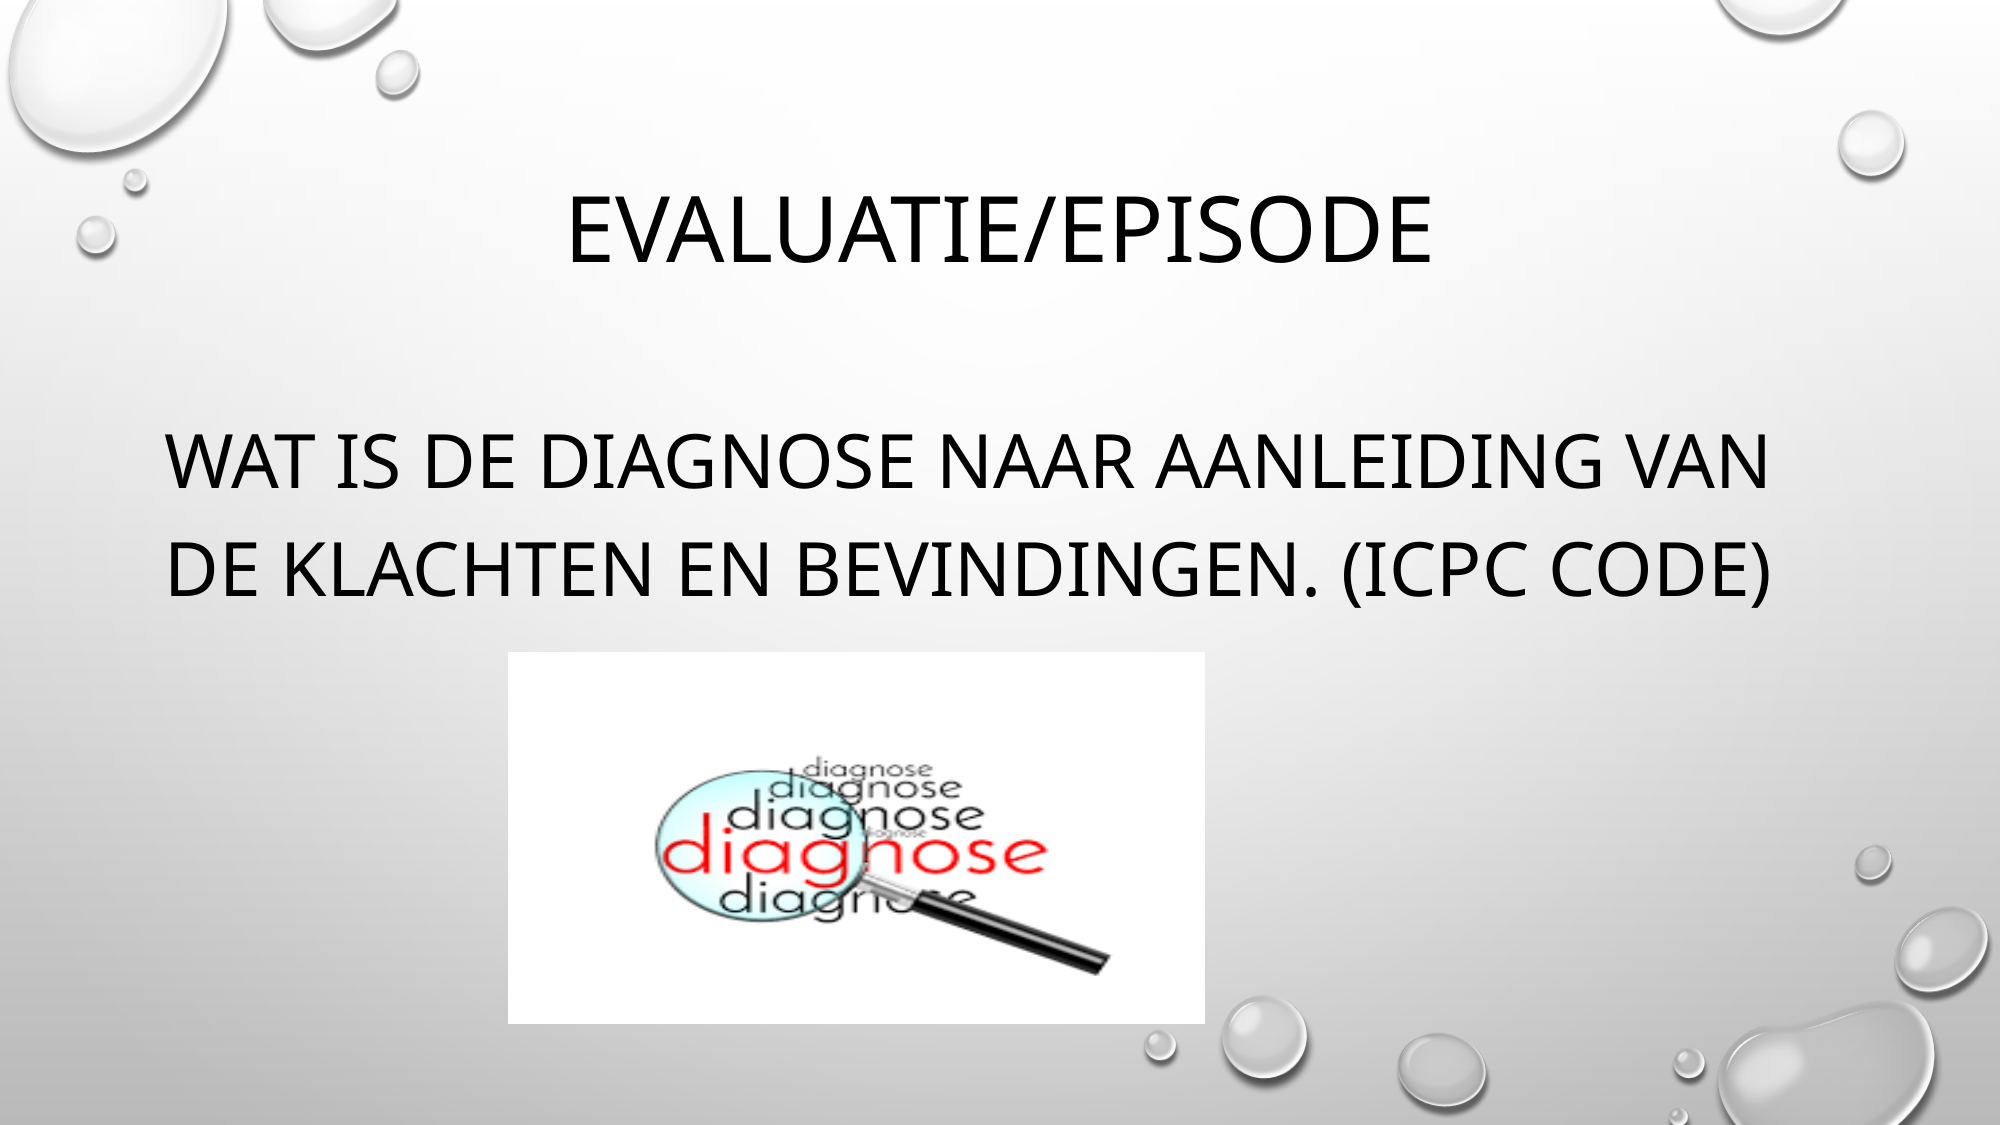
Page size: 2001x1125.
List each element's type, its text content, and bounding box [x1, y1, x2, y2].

list Wat is de diagnose naar aanleiding van de klachten en bevindingen. (icpc code) [149, 388, 1850, 950]
picture [0, 0, 2000, 1125]
title Evaluatie/Episode [149, 101, 1851, 364]
